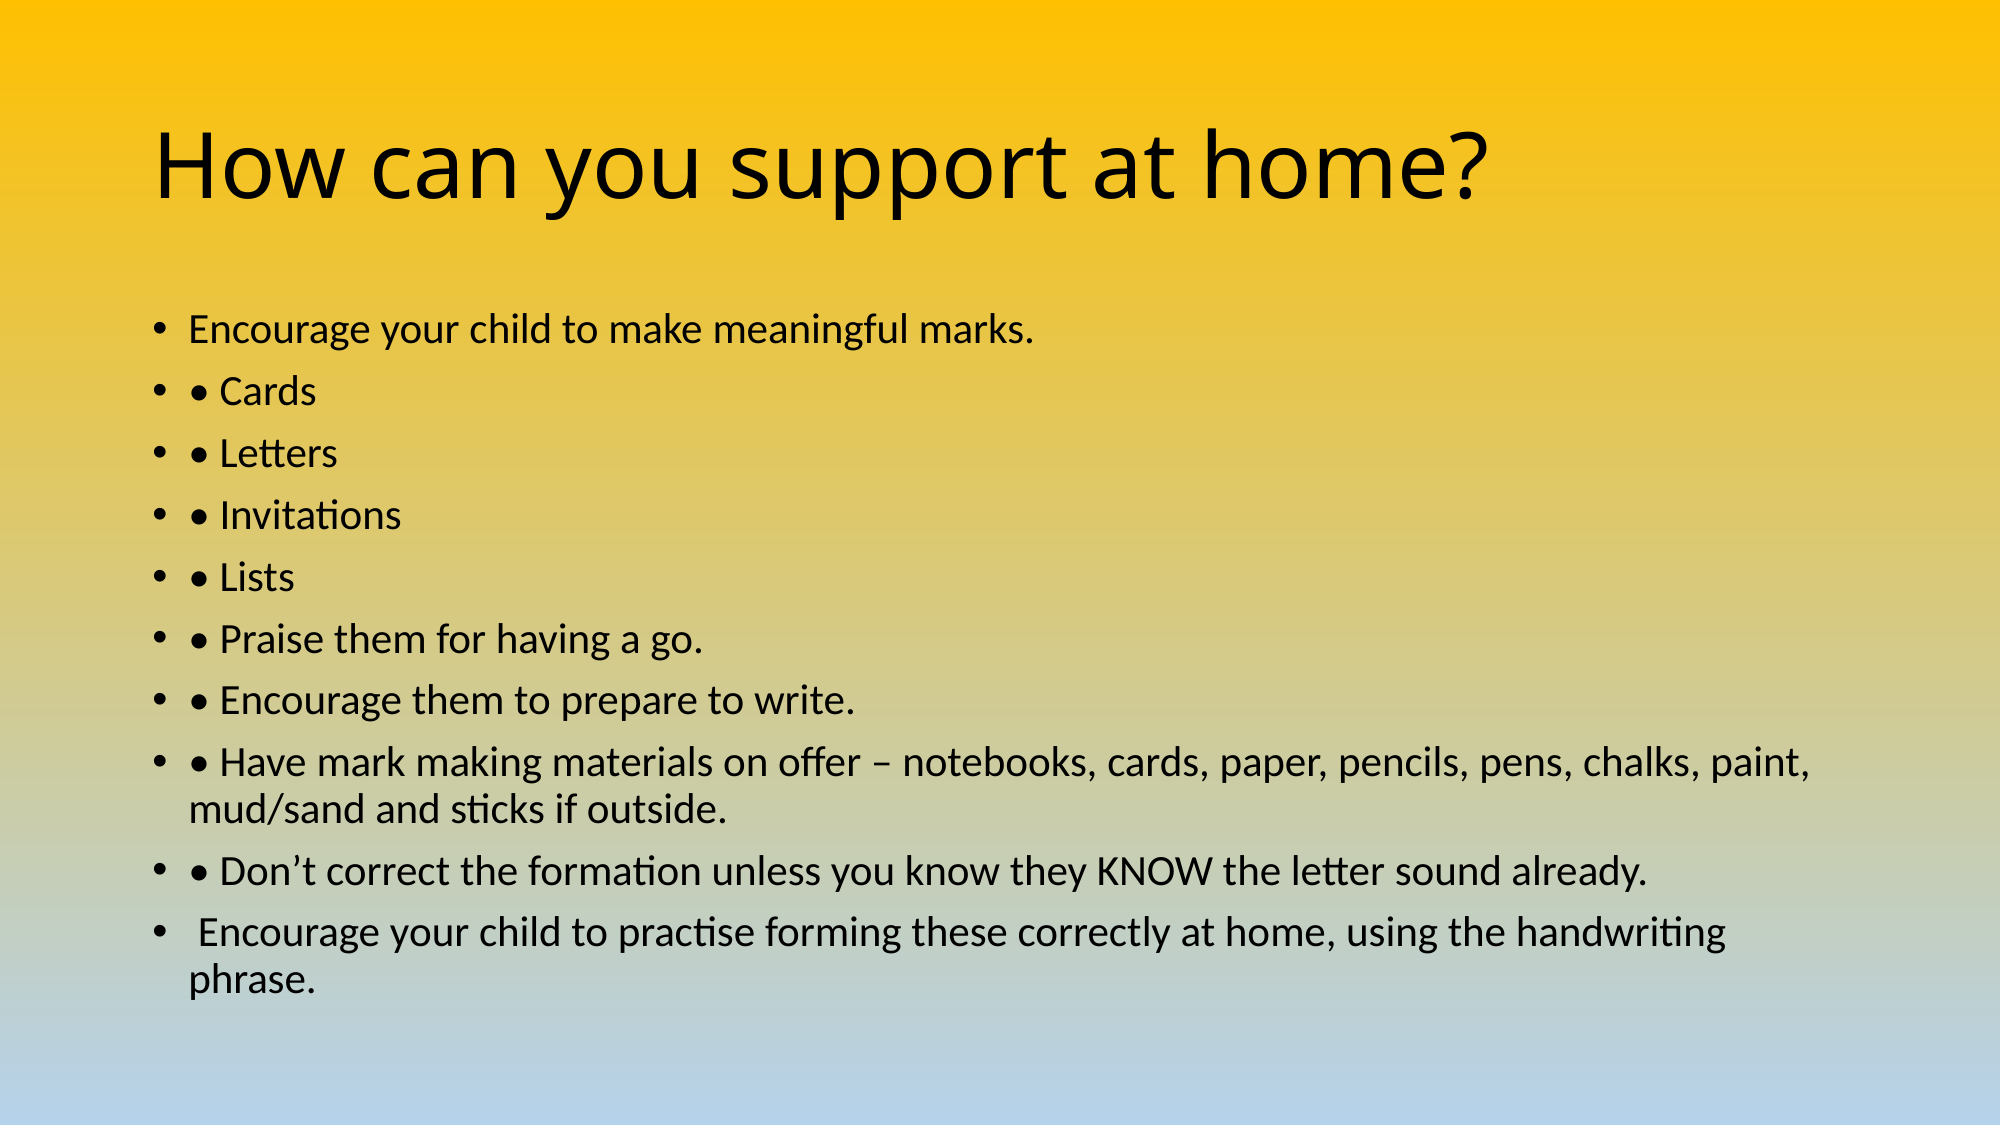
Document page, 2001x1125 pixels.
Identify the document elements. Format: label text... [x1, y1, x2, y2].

list Encourage your child to make meaningful marks. • Cards • Letters • Invitations • Lists • Praise them for having a go. • Encourage them to prepare to write. • Have mark making materials on offer – notebooks, cards, paper, pencils, pens, chalks, paint, mud/sand and sticks if outside. • Don’t correct the formation unless you know they KNOW the letter sound already. Encourage your child to practise forming these correctly at home, using the handwriting phrase. [137, 299, 1863, 1014]
title How can you support at home? [137, 59, 1863, 278]
